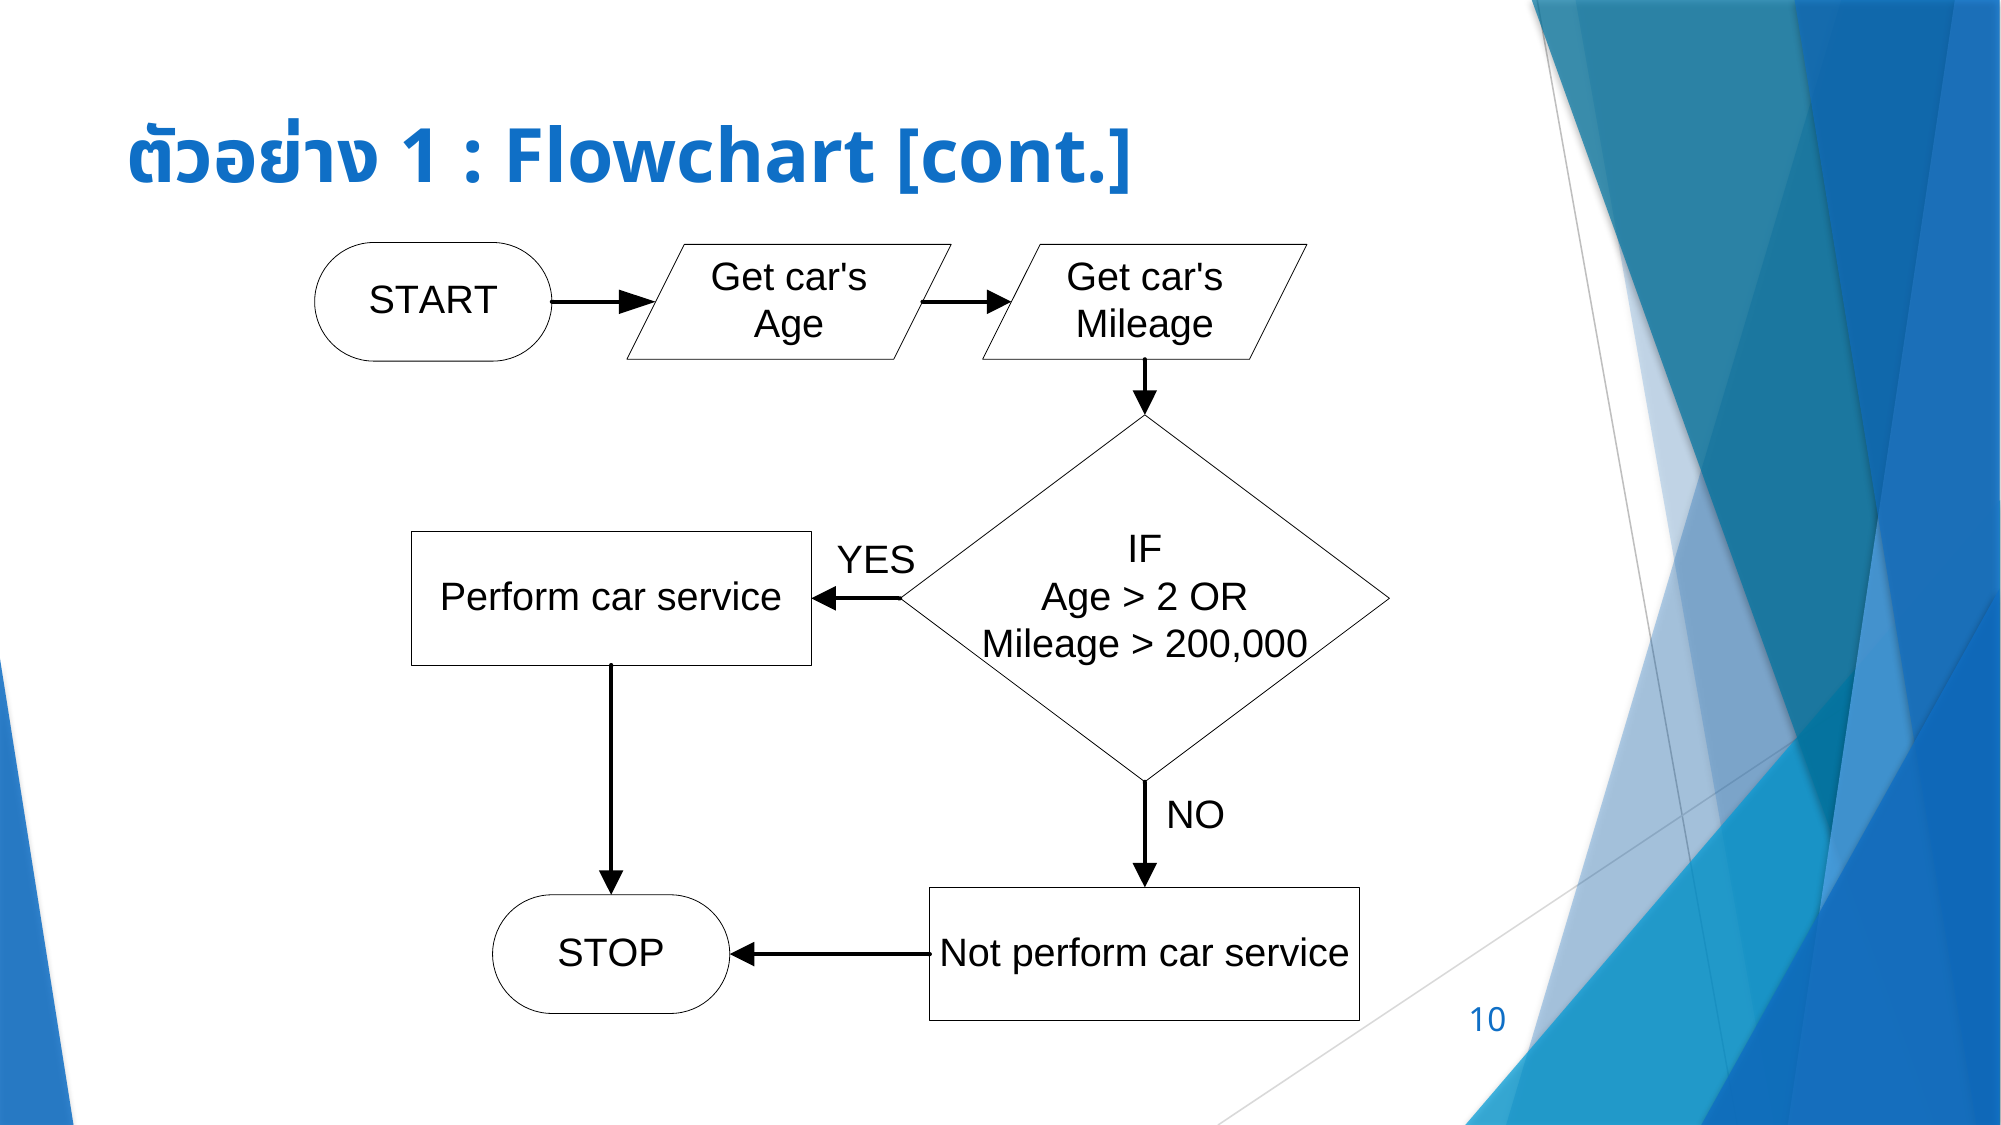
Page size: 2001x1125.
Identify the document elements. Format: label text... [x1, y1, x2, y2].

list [309, 237, 1395, 1026]
slide_number 10 [1409, 991, 1522, 1051]
title ตัวอย่าง 1 : Flowchart [cont.] [111, 99, 1522, 317]
